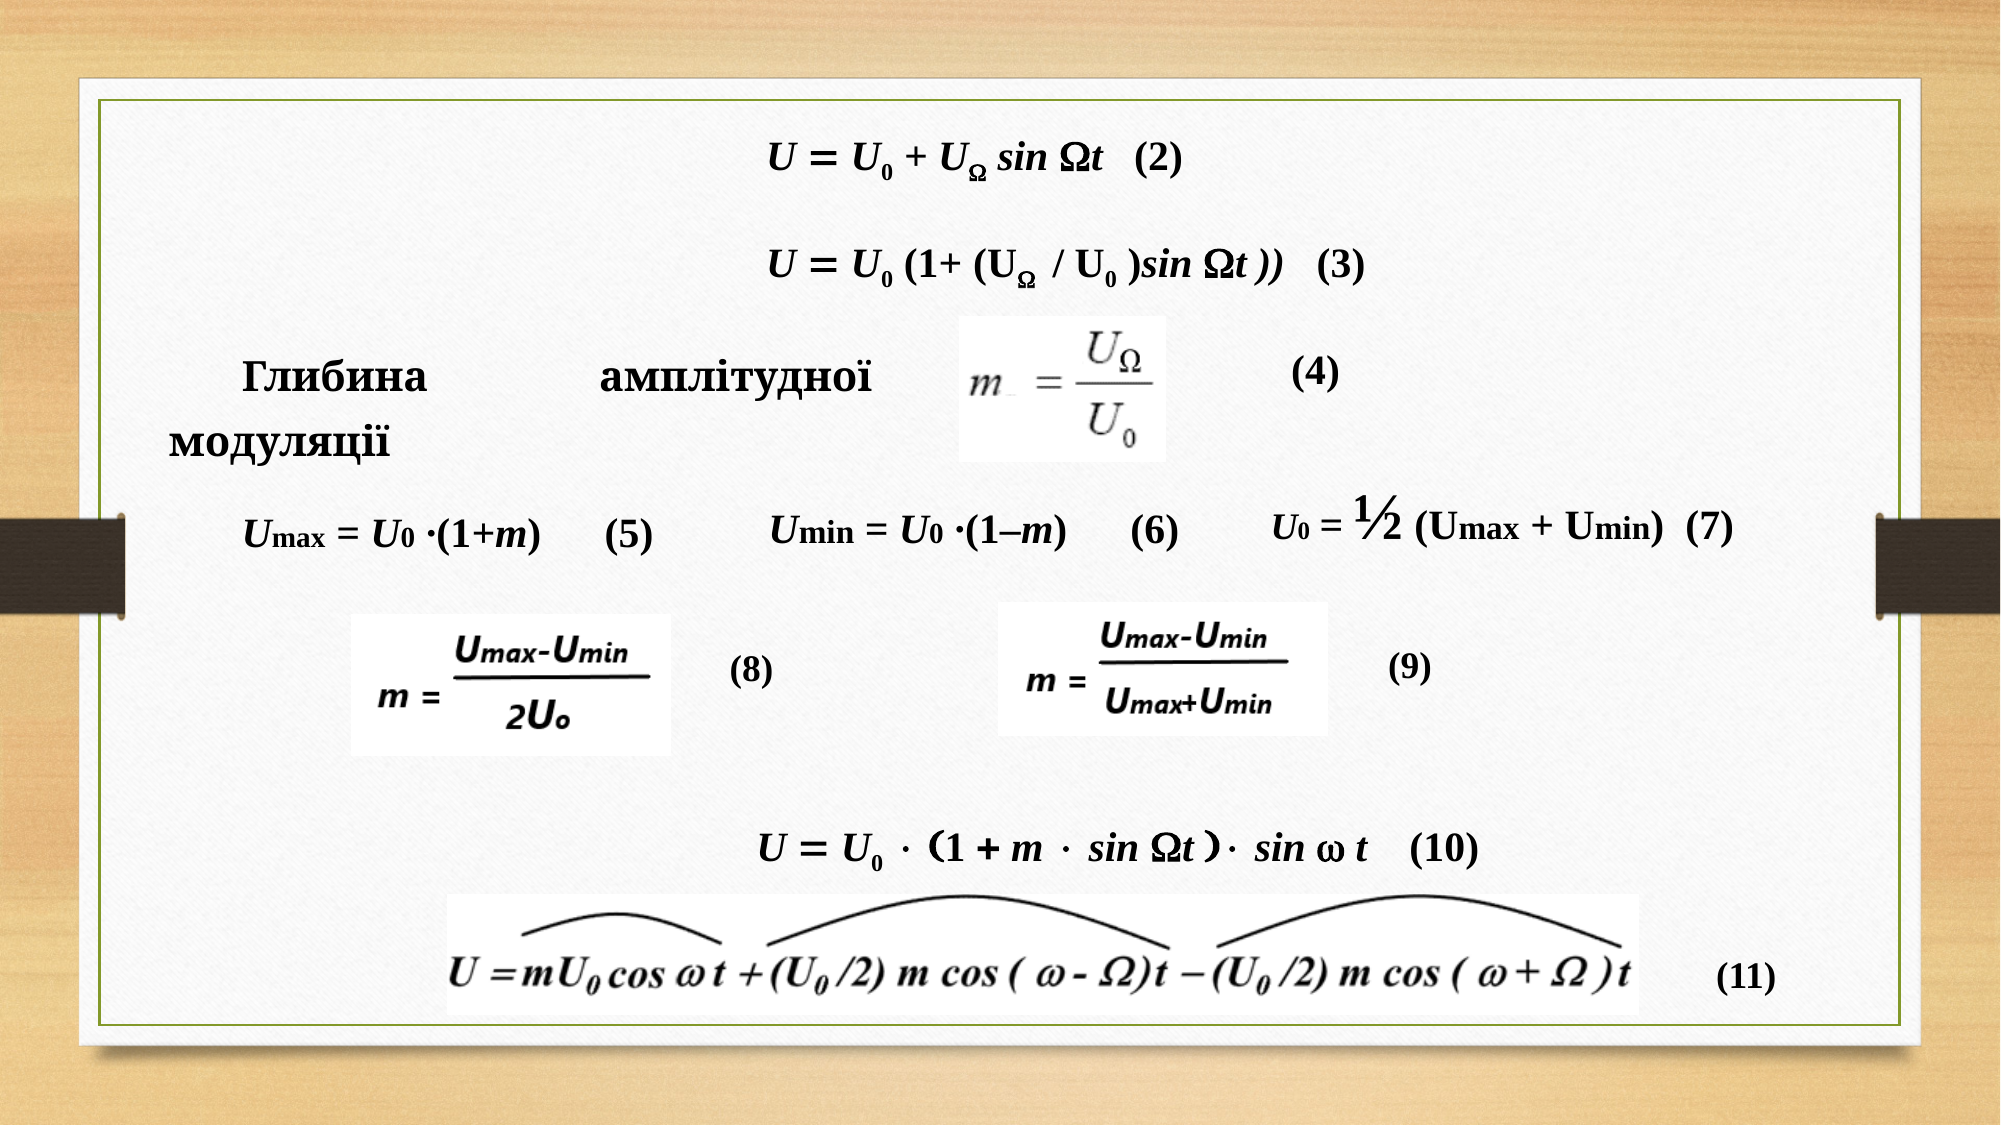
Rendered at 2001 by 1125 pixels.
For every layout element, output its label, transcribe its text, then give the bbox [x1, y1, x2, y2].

text_box Umax = U0 ·(1+m) (5) [226, 497, 669, 563]
text_box Umin = U0 ·(1–m) (6) [753, 494, 1195, 560]
text_box U = U0 + U sin Wt (2) U = U0 (1+ (U / U0 )sin Wt )) (3) (4) [751, 121, 1448, 400]
text_box Глибина амплітудної модуляції [154, 326, 903, 407]
picture [0, 0, 2001, 1125]
text_box (11) [1701, 944, 1801, 1004]
text_box U = U0 × (1 + m × sin Wt )× sin w t (10) [741, 812, 1505, 884]
text_box (9) [1373, 633, 1447, 693]
text_box (8) [714, 636, 789, 697]
text_box U0 = ½ (Umax + Umin) (7) [1255, 465, 1750, 561]
